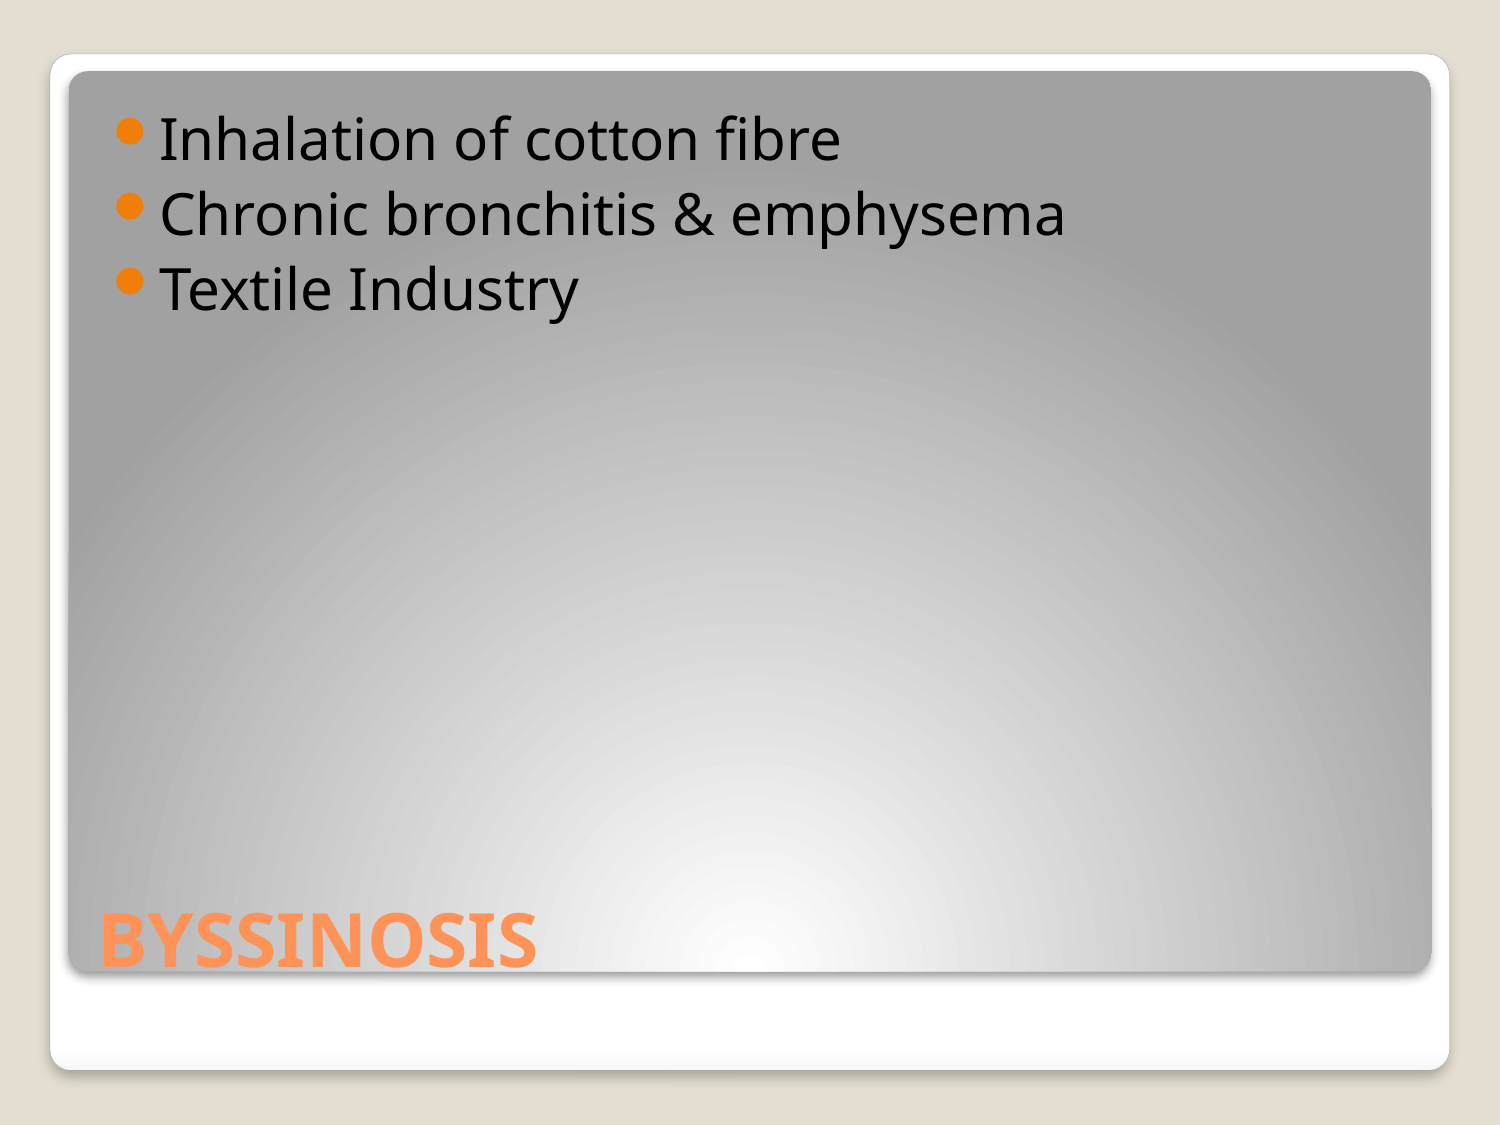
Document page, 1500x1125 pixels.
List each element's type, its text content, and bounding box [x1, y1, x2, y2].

title BYSSINOSIS [82, 817, 1425, 990]
list Inhalation of cotton fibre Chronic bronchitis & emphysema Textile Industry [82, 86, 1425, 774]
